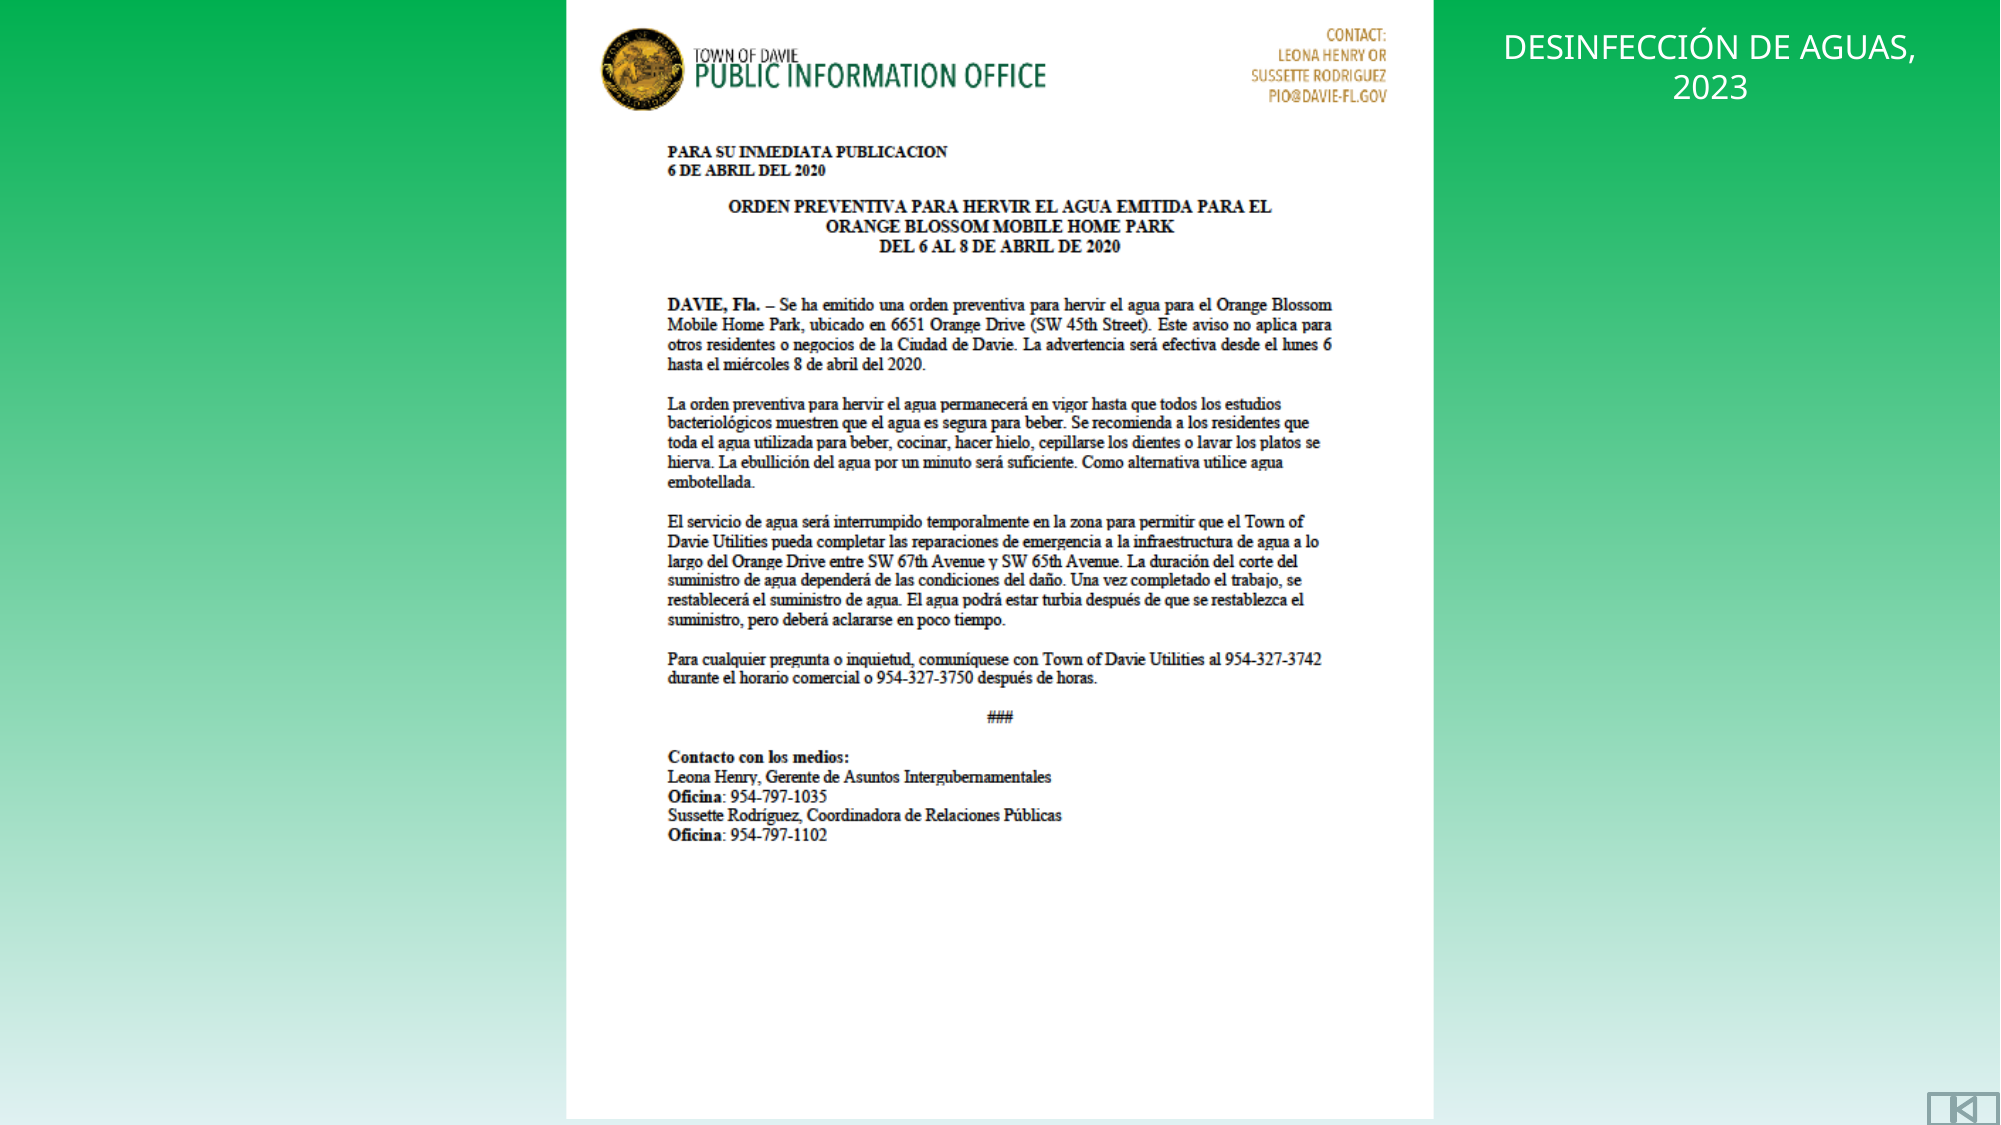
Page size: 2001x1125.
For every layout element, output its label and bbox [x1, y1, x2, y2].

text_box [566, 0, 1434, 1119]
